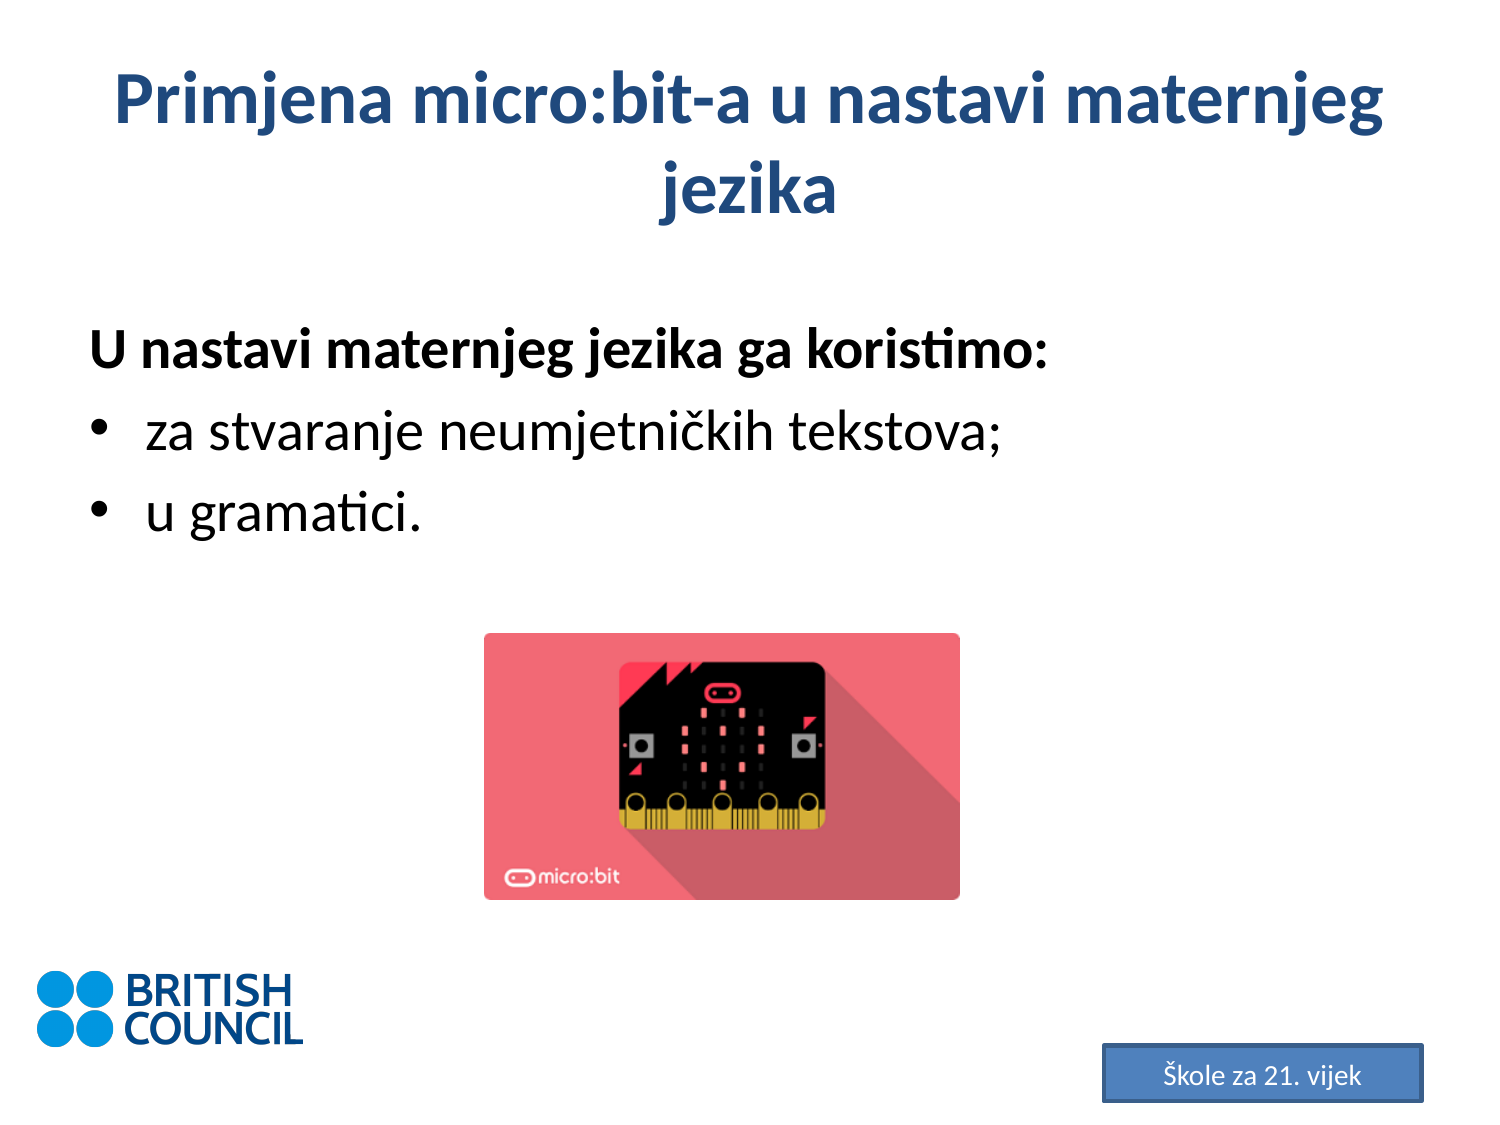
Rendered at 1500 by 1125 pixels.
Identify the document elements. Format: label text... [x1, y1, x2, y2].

picture [484, 632, 960, 900]
list U nastavi maternjeg jezika ga koristimo: za stvaranje neumjetničkih tekstova; u gramatici. [74, 302, 1425, 951]
picture [37, 909, 303, 1110]
title Primjena micro:bit-a u nastavi maternjeg jezika [75, 45, 1425, 233]
text_box Škole za 21. vijek [1102, 1043, 1424, 1103]
